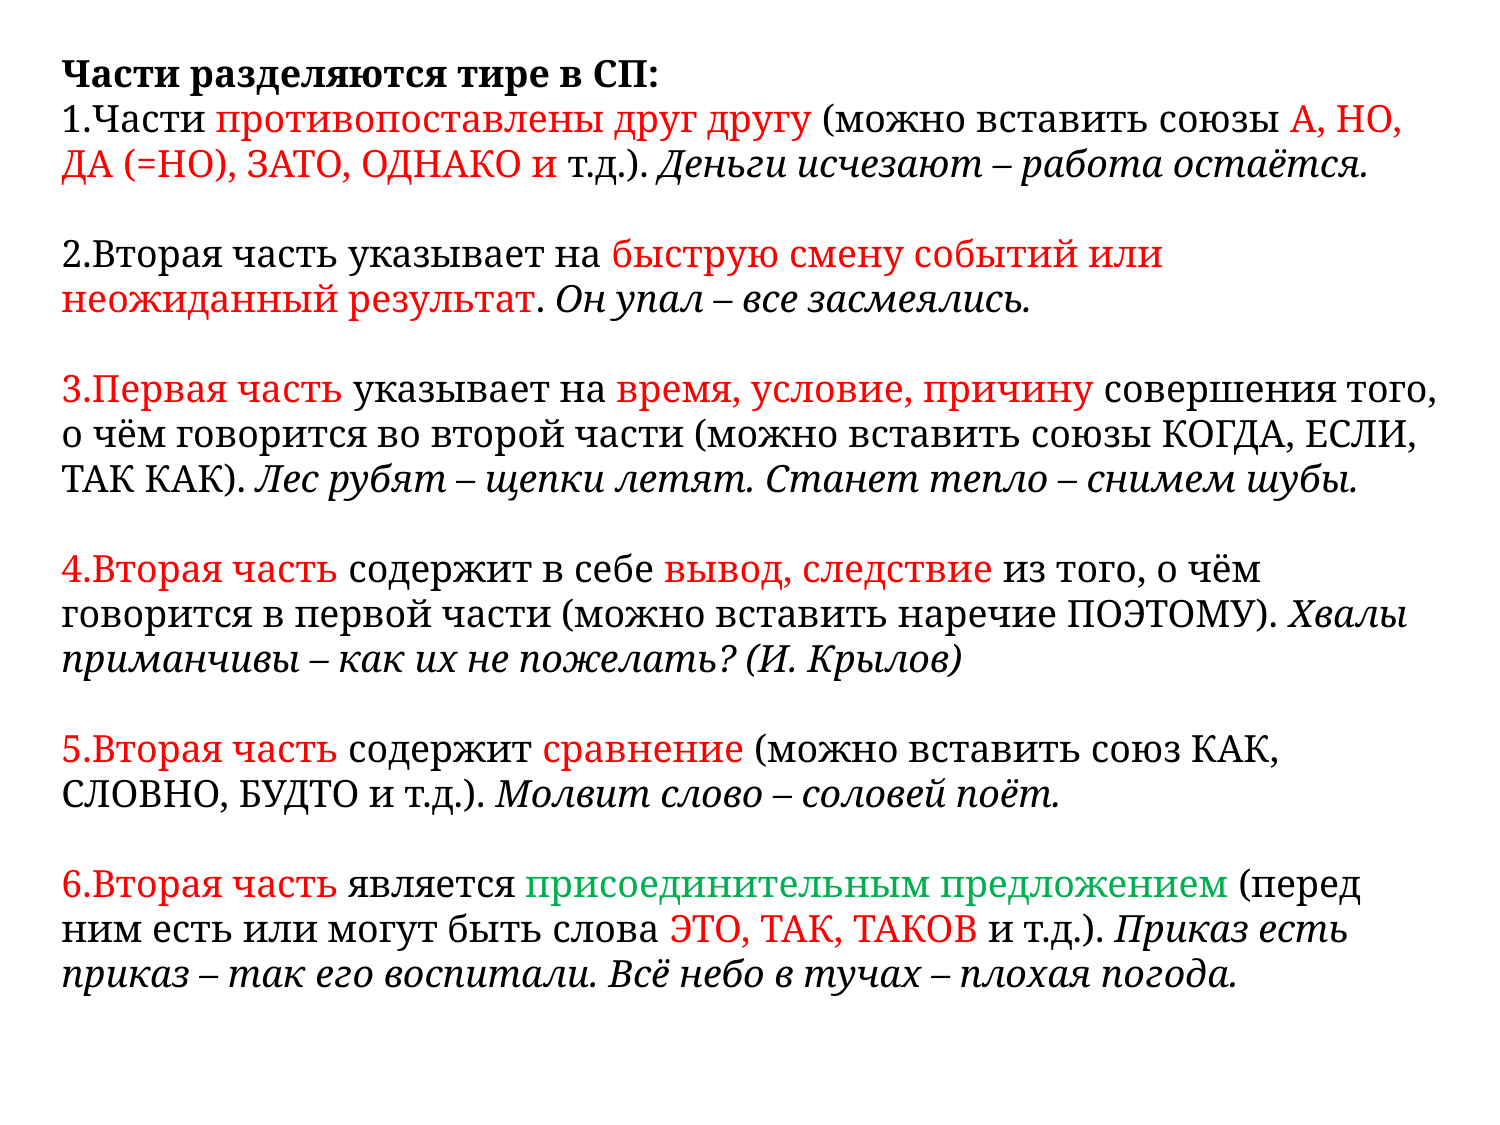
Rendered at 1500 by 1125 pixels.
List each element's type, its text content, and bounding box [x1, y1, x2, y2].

text_box Части разделяются тире в СП: Части противопоставлены друг другу (можно вставить союзы А, НО, ДА (=НО), ЗАТО, ОДНАКО и т.д.). Деньги исчезают – работа остаётся. Вторая часть указывает на быструю смену событий или неожиданный результат. Он упал – все засмеялись. Первая часть указывает на время, условие, причину совершения того, о чём говорится во второй части (можно вставить союзы КОГДА, ЕСЛИ, ТАК КАК). Лес рубят – щепки летят. Станет тепло – снимем шубы. Вторая часть содержит в себе вывод, следствие из того, о чём говорится в первой части (можно вставить наречие ПОЭТОМУ). Хвалы приманчивы – как их не пожелать? (И. Крылов) Вторая часть содержит сравнение (можно вставить союз КАК, СЛОВНО, БУДТО и т.д.). Молвит слово – соловей поёт. Вторая часть является присоединительным предложением (перед ним есть или могут быть слова ЭТО, ТАК, ТАКОВ и т.д.). Приказ есть приказ – так его воспитали. Всё небо в тучах – плохая погода. [46, 42, 1453, 1003]
